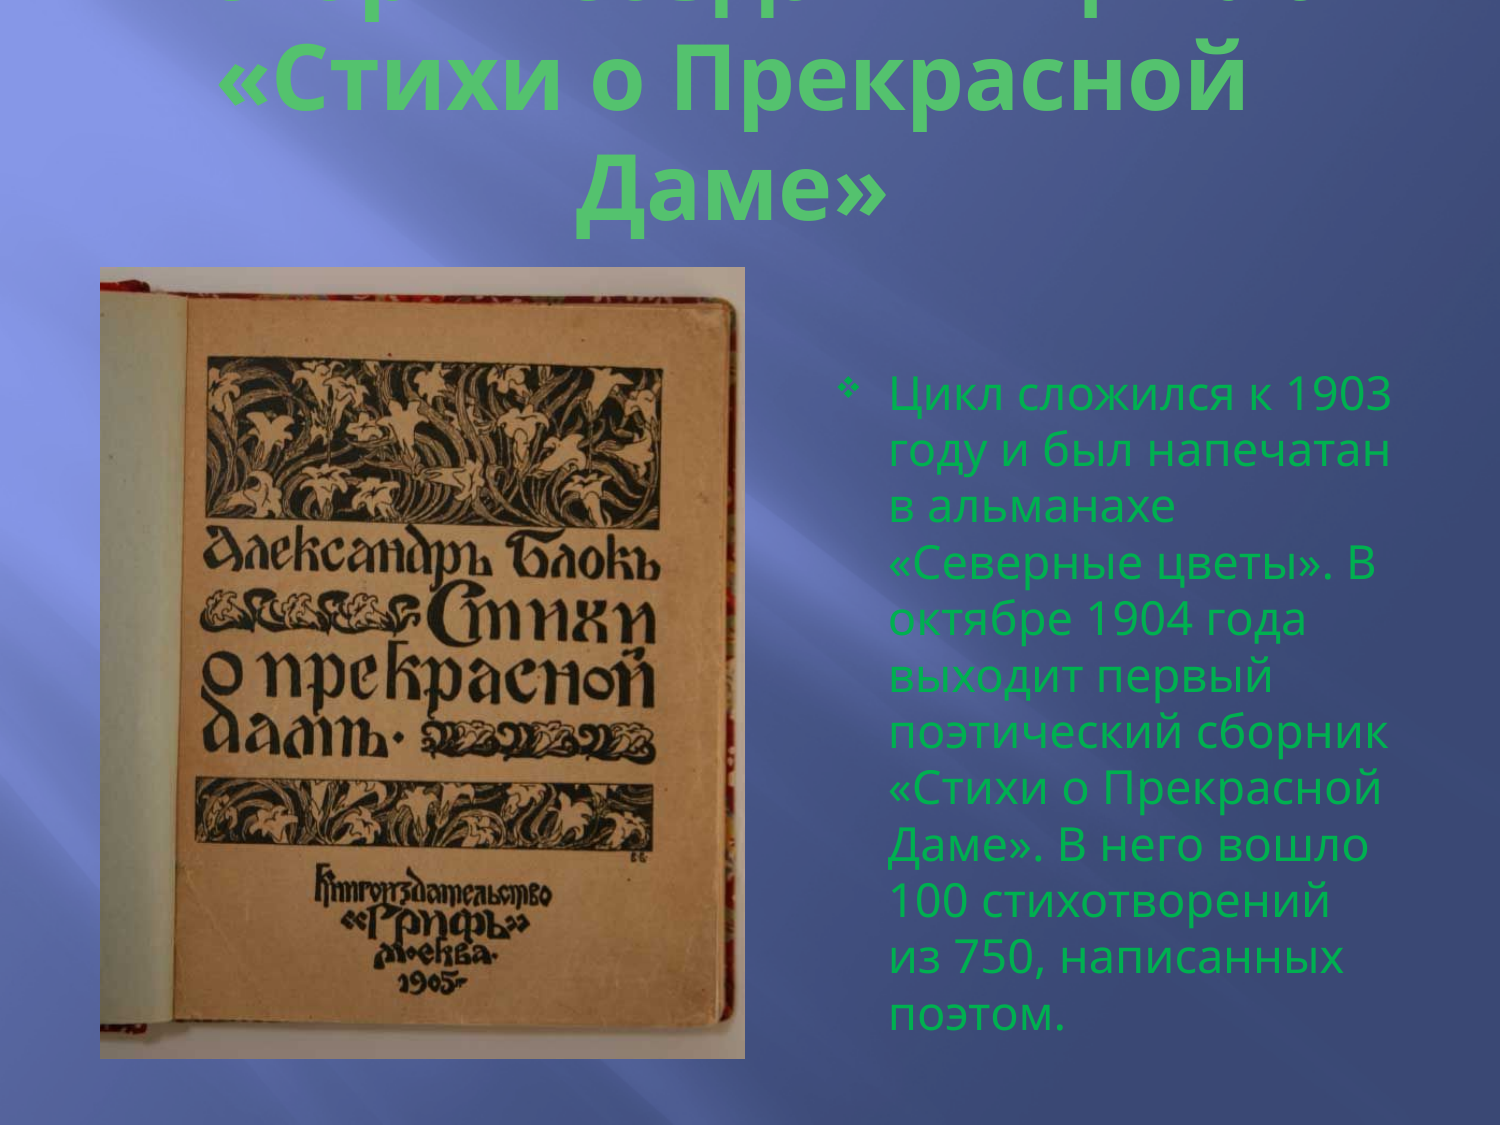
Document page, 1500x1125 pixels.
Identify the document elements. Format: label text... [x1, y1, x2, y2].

picture [100, 266, 745, 1059]
title История создания цикла «Стихи о Прекрасной Даме» [41, 4, 1425, 239]
list Цикл сложился к 1903 году и был напечатан в альманахе «Северные цветы». В октябре 1904 года выходит первый поэтический сборник «Стихи о Прекрасной Даме». В него вошло 100 стихотворений из 750, написанных поэтом. [809, 355, 1412, 1077]
